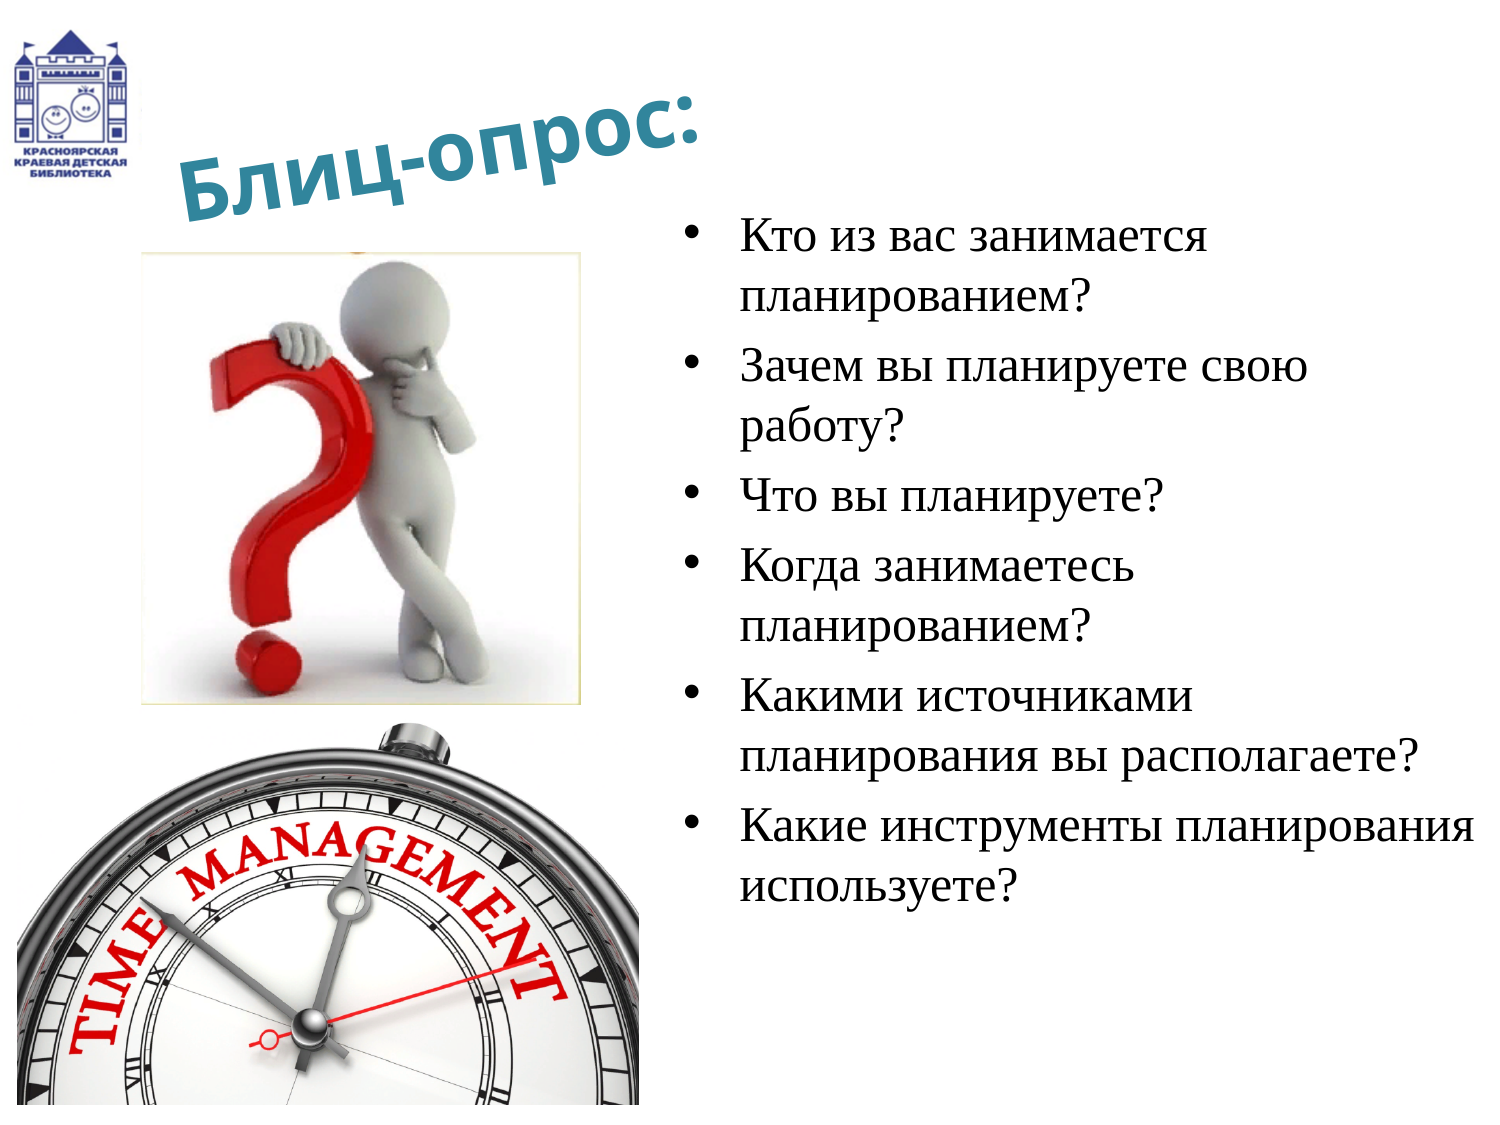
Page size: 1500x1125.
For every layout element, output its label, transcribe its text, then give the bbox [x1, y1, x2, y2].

picture [0, 4, 142, 195]
picture [17, 252, 639, 1106]
list Кто из вас занимается планированием? Зачем вы планируете свою работу? Что вы планируете? Когда занимаетесь планированием? Какими источниками планирования вы располагаете? Какие инструменты планирования используете? [668, 194, 1500, 1003]
title Блиц-опрос: [115, 5, 775, 294]
